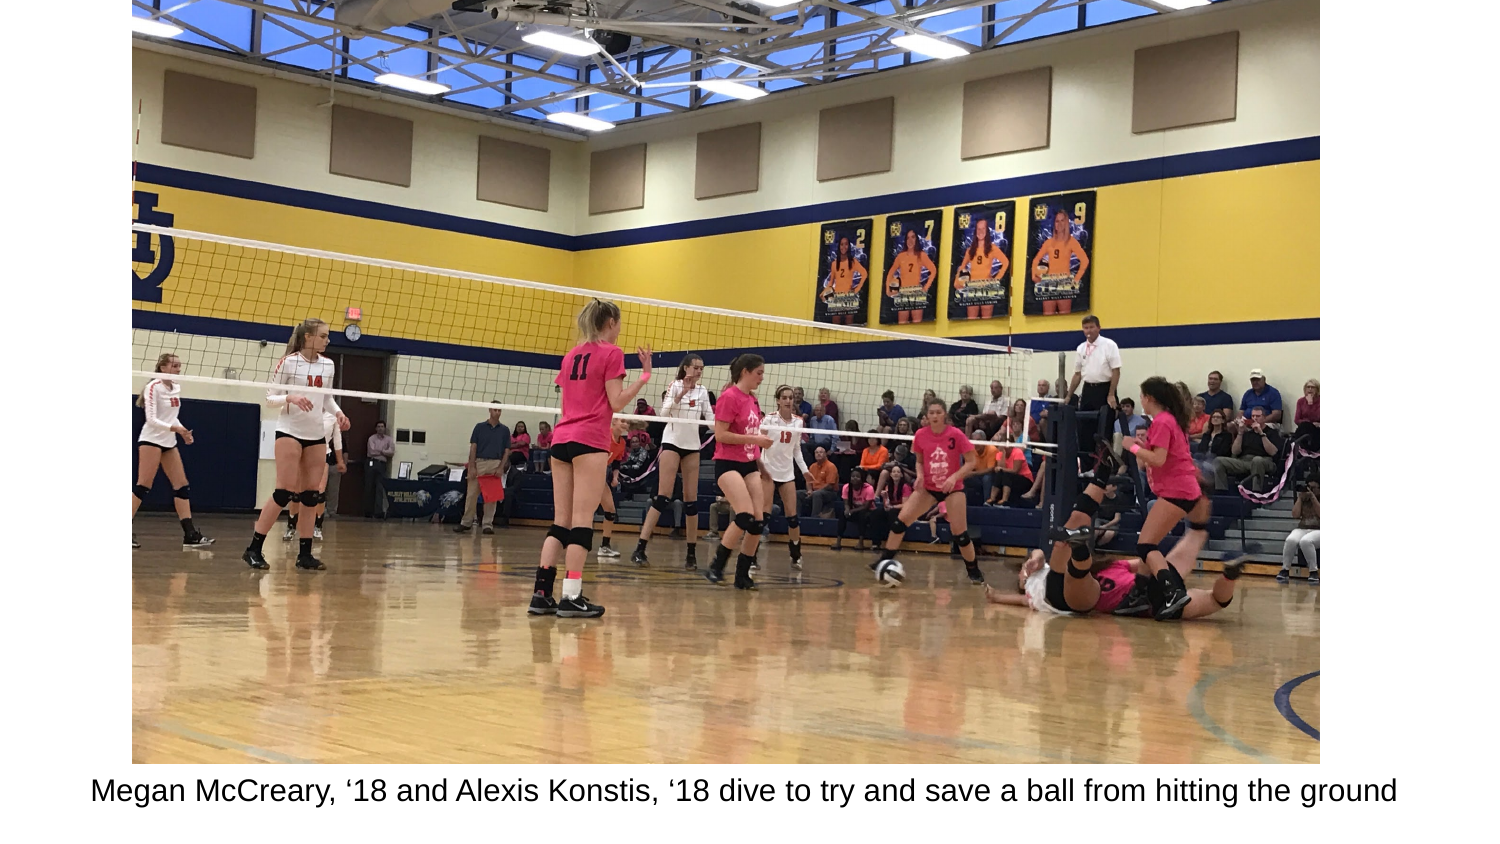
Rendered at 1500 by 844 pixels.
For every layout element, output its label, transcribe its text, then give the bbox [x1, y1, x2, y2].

picture [131, 0, 1320, 764]
title Megan McCreary, ‘18 and Alexis Konstis, ‘18 dive to try and save a ball from hitting the ground [51, 749, 1449, 844]
